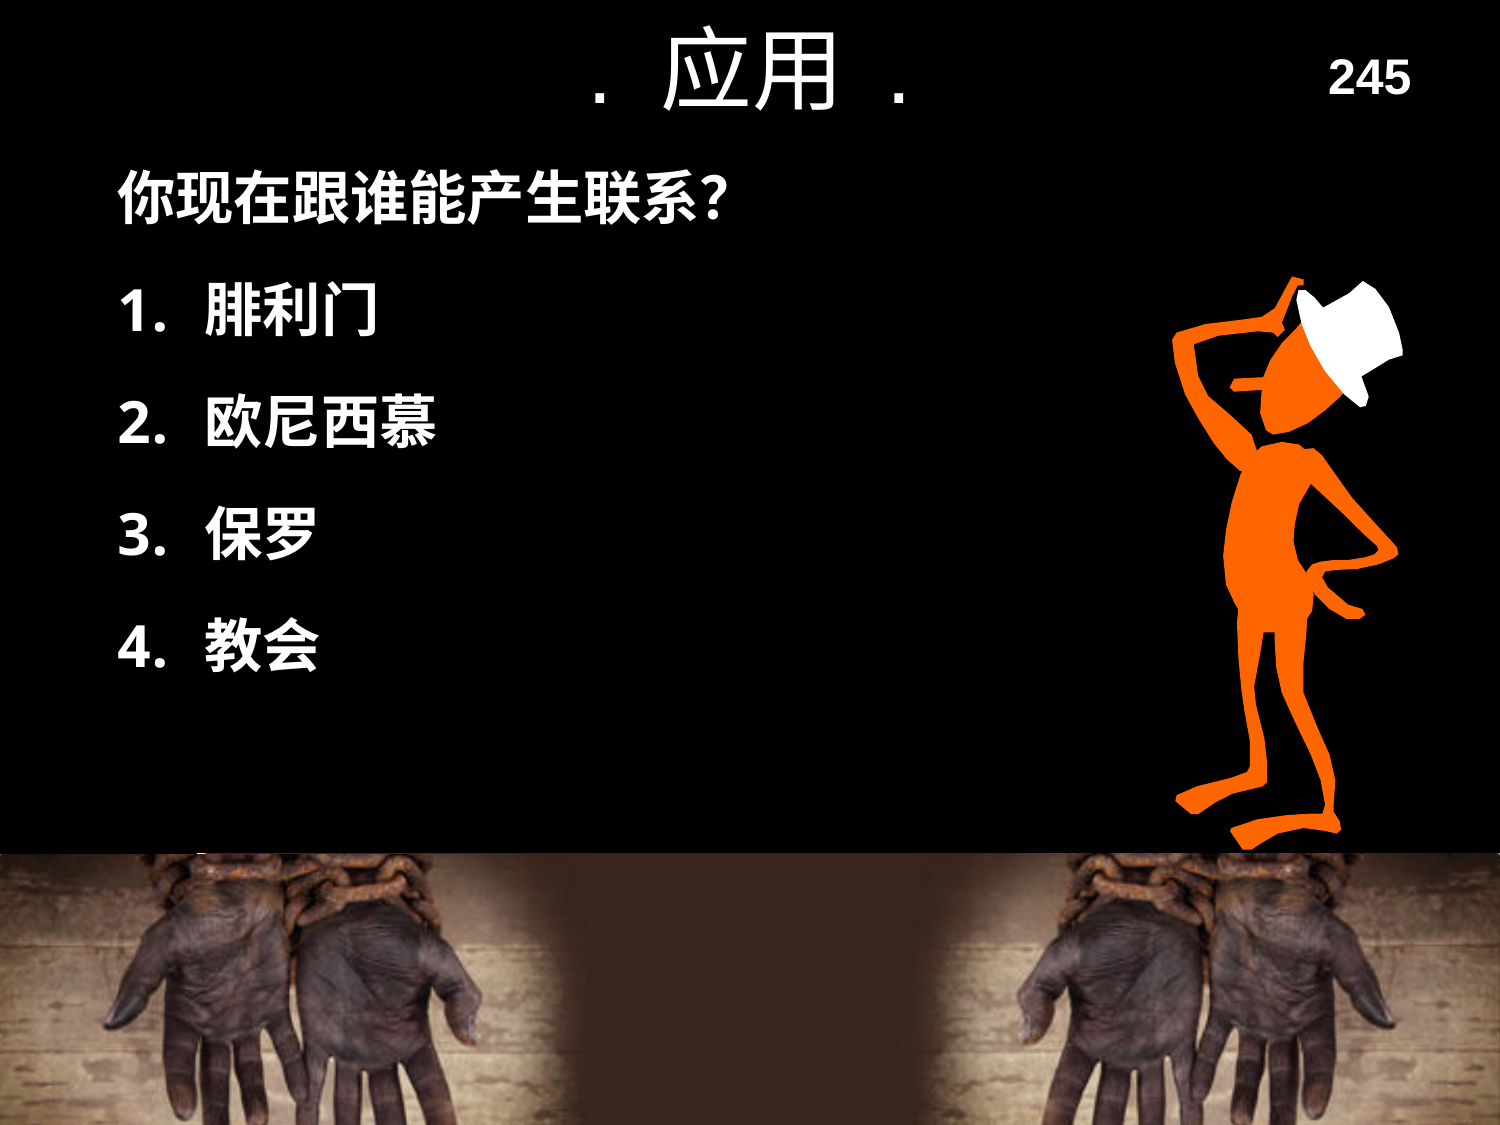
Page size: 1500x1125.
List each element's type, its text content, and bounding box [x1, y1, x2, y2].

title . 应用 . [74, 0, 1426, 138]
text_box 245 [1313, 37, 1427, 113]
picture [0, 852, 1500, 1125]
text_box 你现在跟谁能产生联系？ 腓利门 欧尼西慕 保罗 教会 [102, 167, 1500, 687]
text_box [752, 275, 1403, 851]
